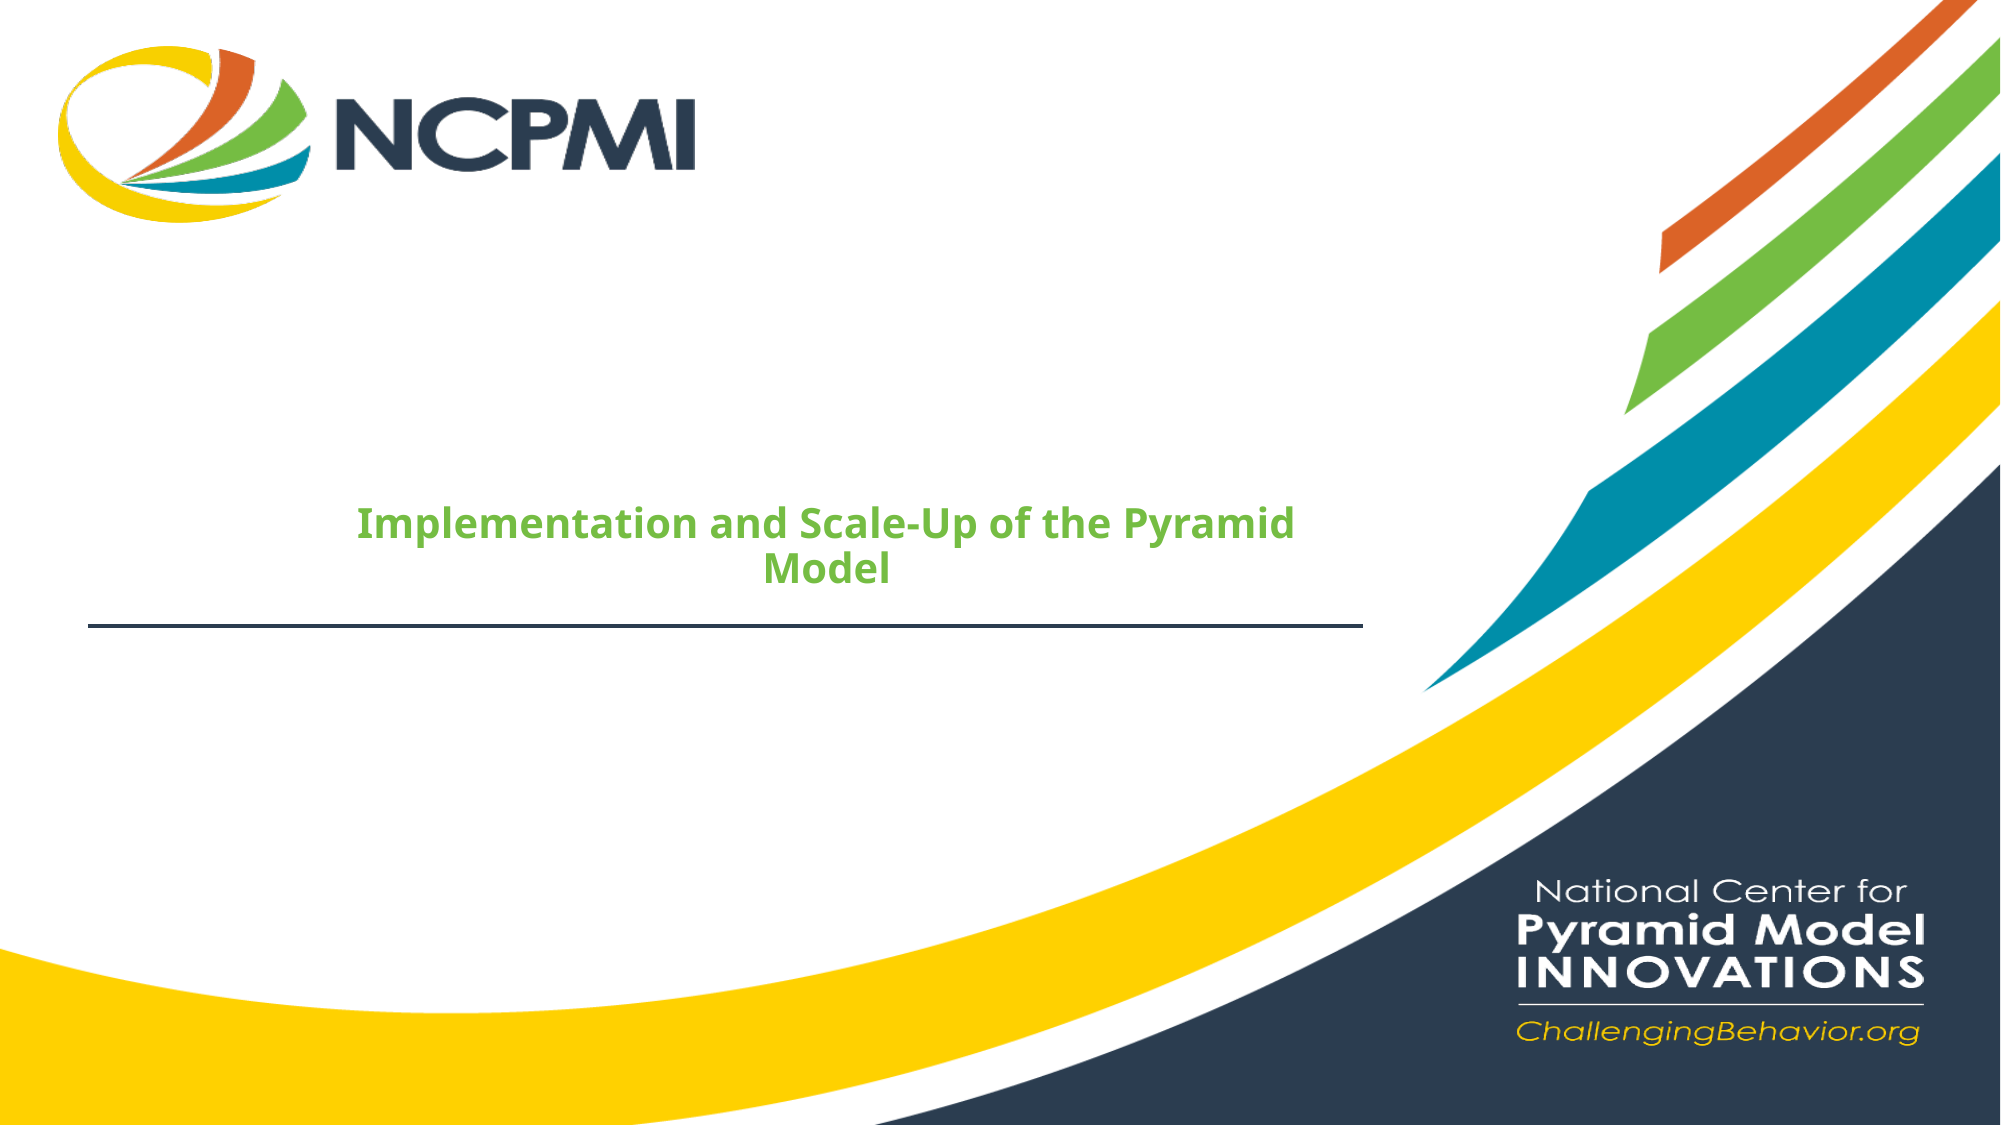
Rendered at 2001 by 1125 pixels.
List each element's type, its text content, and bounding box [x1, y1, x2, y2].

title Implementation and Scale-Up of the Pyramid Model [316, 219, 1338, 600]
picture [0, 0, 2001, 1125]
